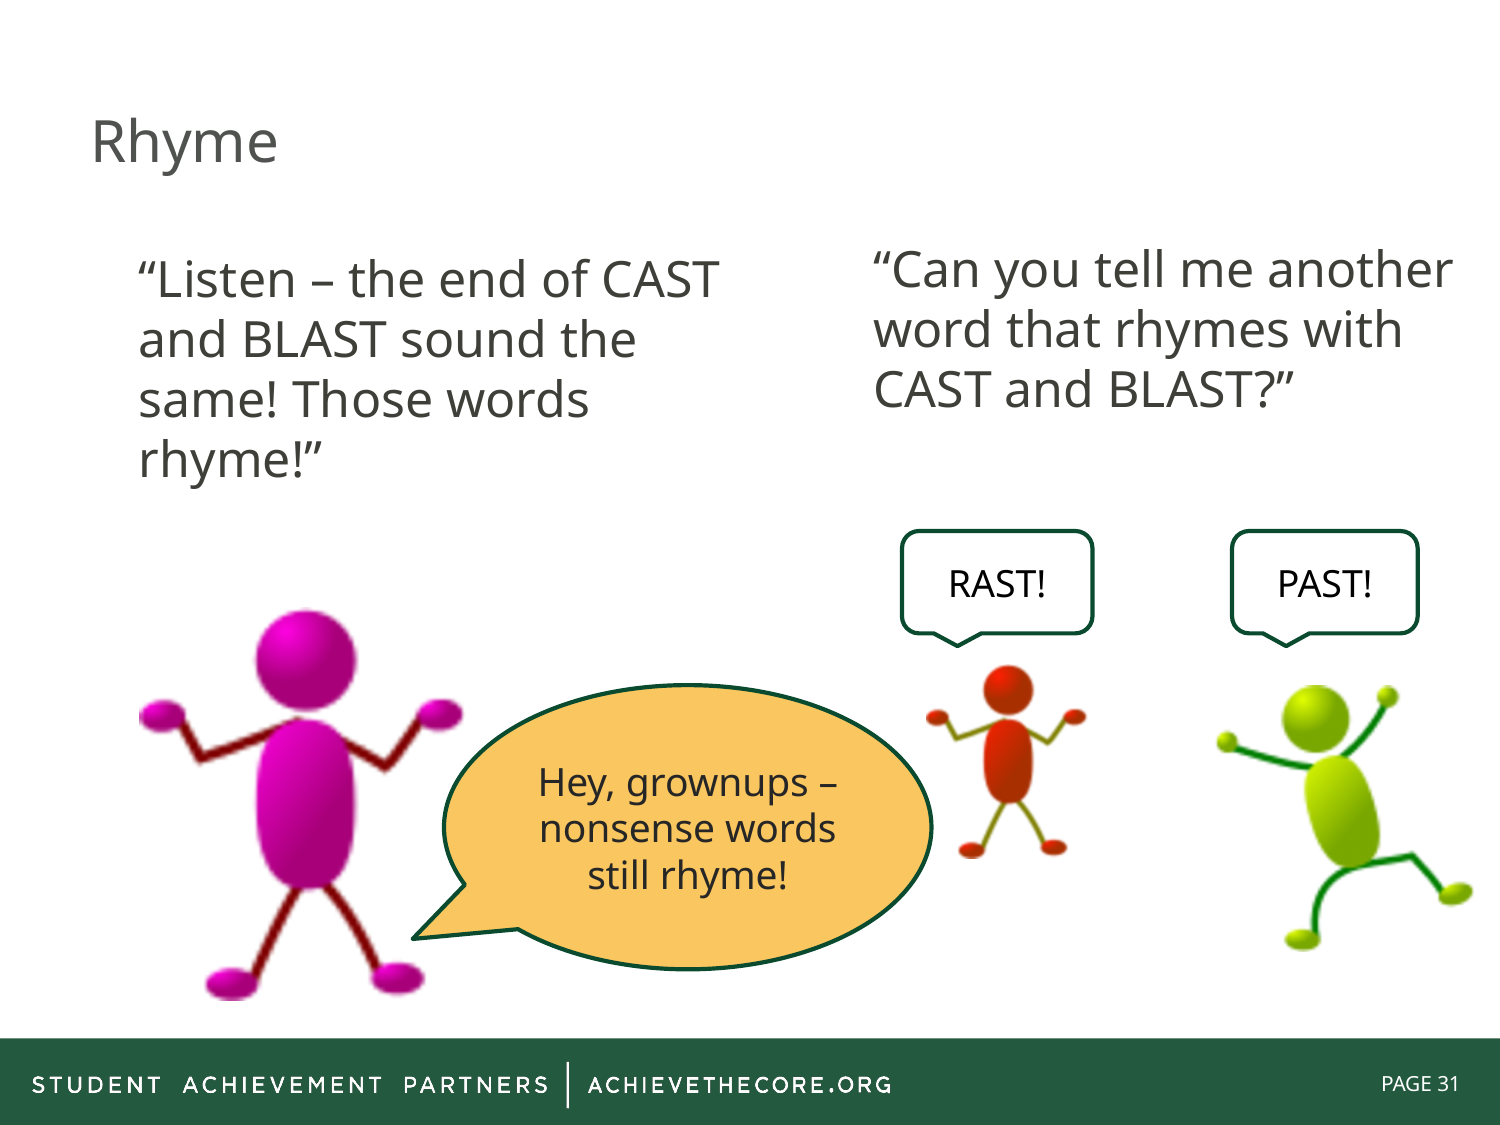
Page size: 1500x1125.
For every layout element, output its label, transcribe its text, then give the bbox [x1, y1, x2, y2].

list “Can you tell me another word that rhymes with CAST and BLAST?” [808, 221, 1471, 965]
title Rhyme [75, 45, 1425, 233]
text_box RAST! [899, 528, 1095, 648]
text_box Hey, grownups – nonsense words still rhyme! [470, 683, 926, 972]
text_box PAST! [1229, 528, 1420, 648]
picture [1214, 684, 1476, 952]
list “Listen – the end of CAST and BLAST sound the same! Those words rhyme!” [73, 232, 737, 975]
picture [12, 1055, 911, 1112]
picture [139, 606, 466, 1001]
picture [926, 664, 1089, 860]
